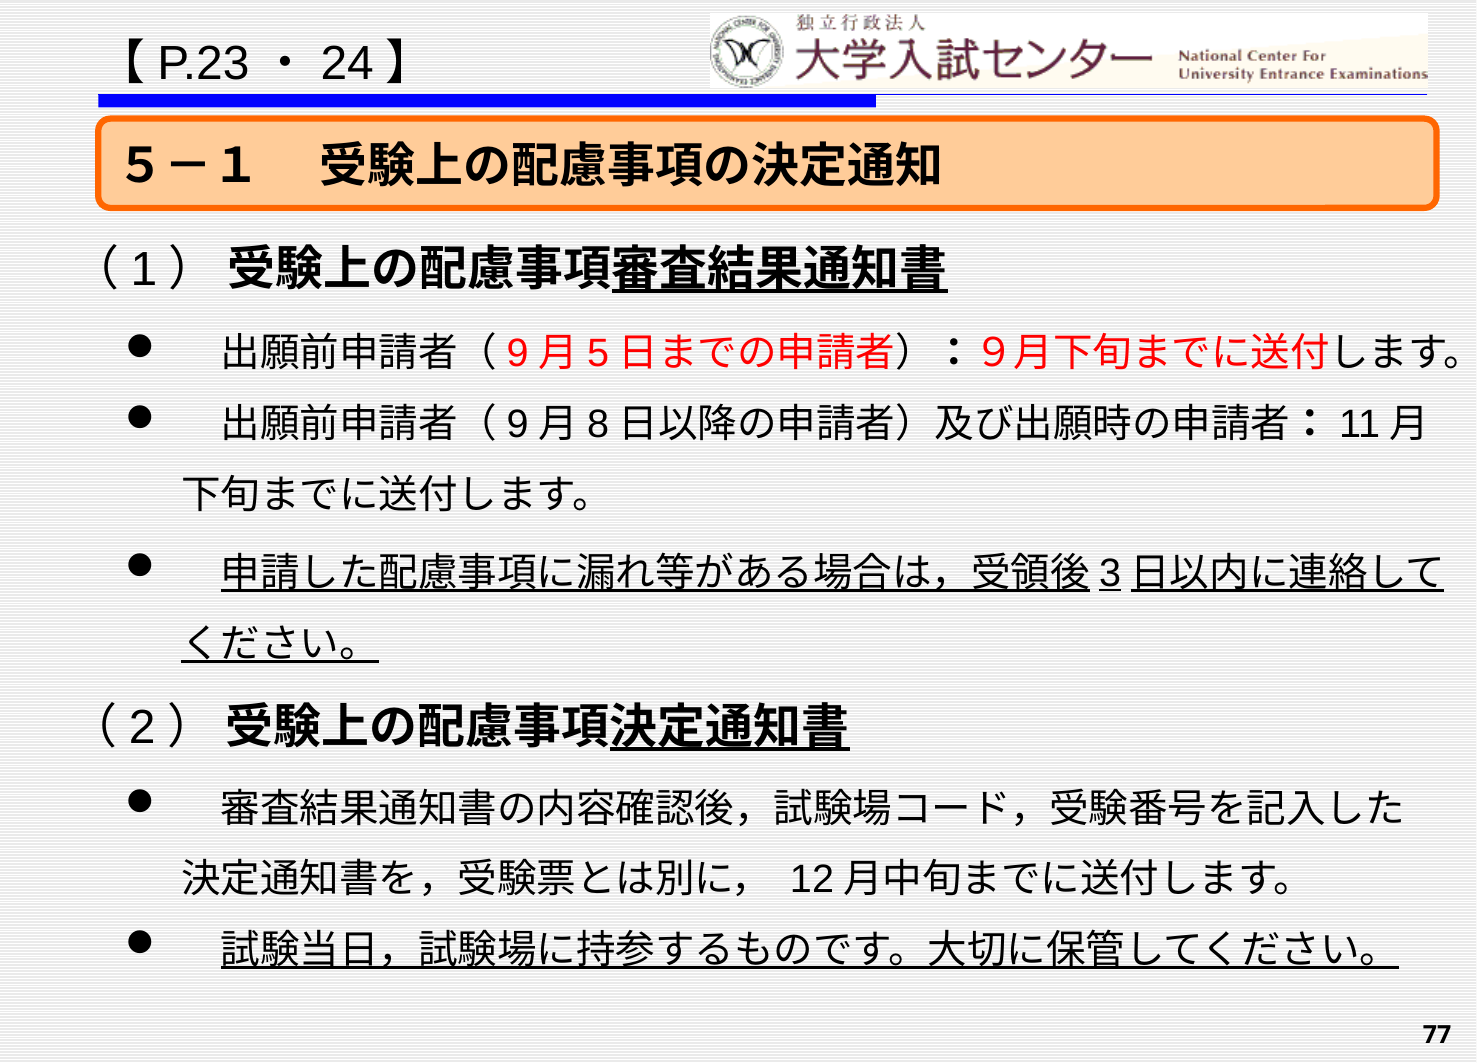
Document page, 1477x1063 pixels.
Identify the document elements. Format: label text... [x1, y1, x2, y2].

text_box 出願前申請者（9月5日までの申請者）：９月下旬までに送付します。 出願前申請者（9月8日以降の申請者）及び出願時の申請者：11月下旬までに送付します。 申請した配慮事項に漏れ等がある場合は，受領後3日以内に連絡してください。 [110, 296, 1460, 744]
text_box ５－１ 受験上の配慮事項の決定通知 [98, 118, 1437, 208]
text_box 審査結果通知書の内容確認後，試験場コード，受験番号を記入した決定通知書を，受験票とは別に， 12月中旬までに送付します。 試験当日，試験場に持参するものです。大切に保管してください。 [110, 752, 1448, 1012]
footer 77 [1203, 1011, 1477, 1063]
list （1） 受験上の配慮事項審査結果通知書 [5, 230, 1390, 376]
picture [710, 13, 1428, 88]
text_box 【P.23・24】 [83, 8, 358, 109]
text_box （2） 受験上の配慮事項決定通知書 [28, 687, 1413, 796]
